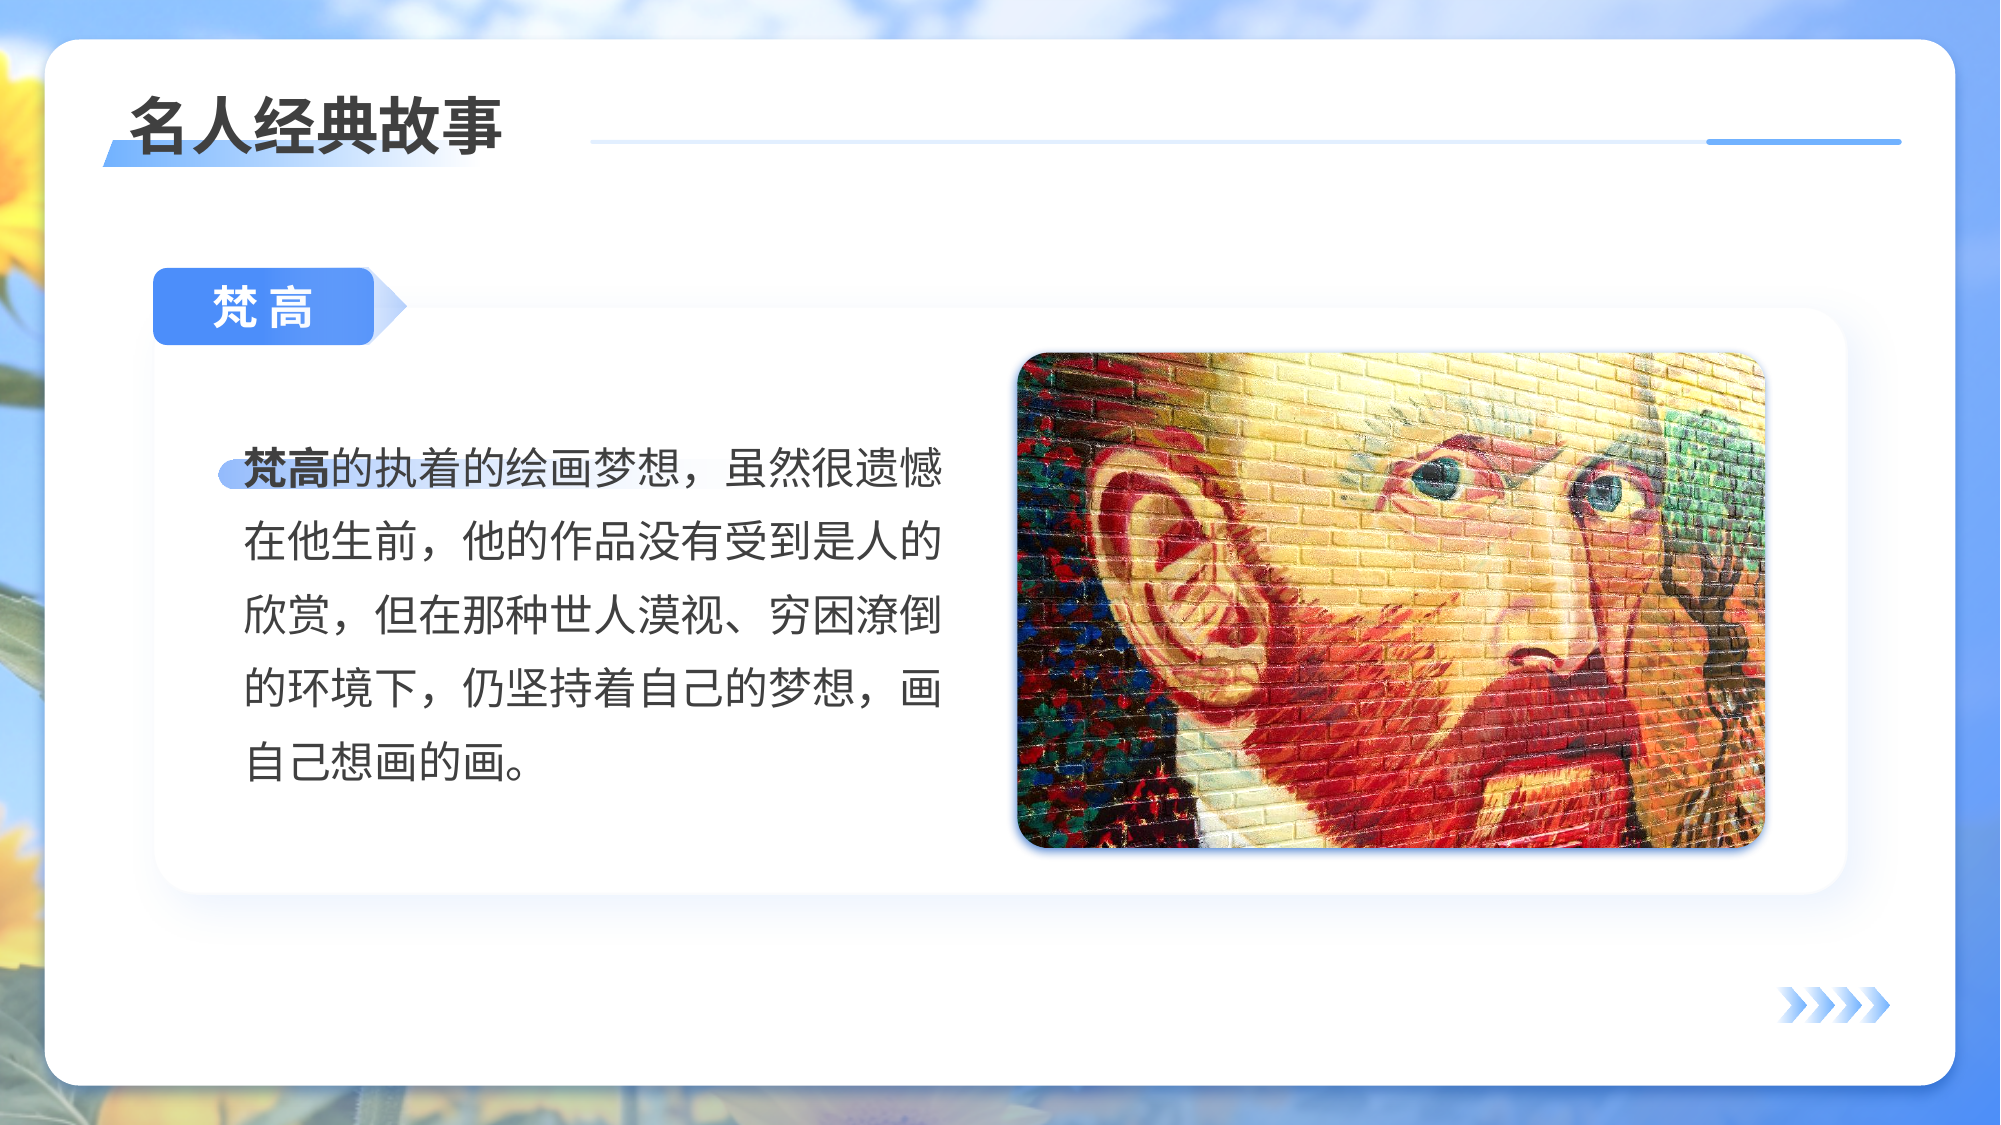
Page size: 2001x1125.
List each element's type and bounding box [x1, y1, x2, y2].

text_box [102, 79, 1899, 171]
text_box [1776, 987, 1889, 1023]
picture [0, 0, 2000, 1125]
text_box [218, 412, 1000, 789]
text_box [153, 267, 407, 346]
